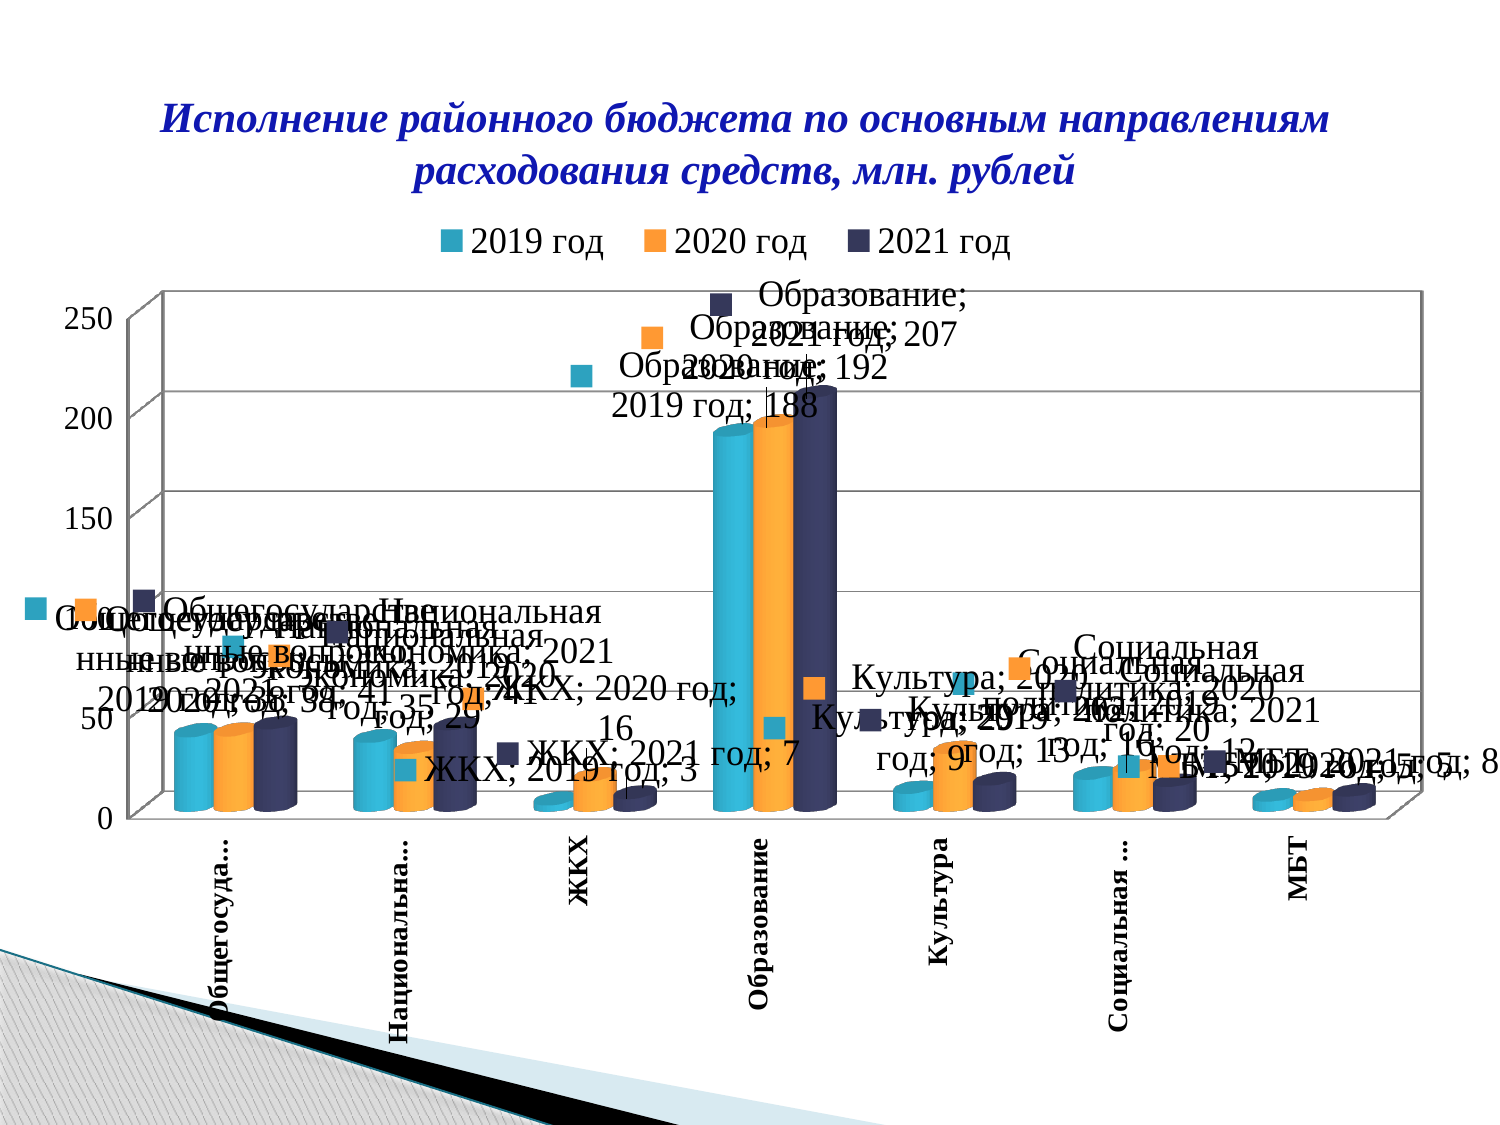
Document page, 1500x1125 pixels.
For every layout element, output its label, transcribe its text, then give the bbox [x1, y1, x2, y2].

title Исполнение районного бюджета по основным направлениям расходования средств, млн. рублей [70, 82, 1421, 174]
chart [0, 175, 1500, 1067]
